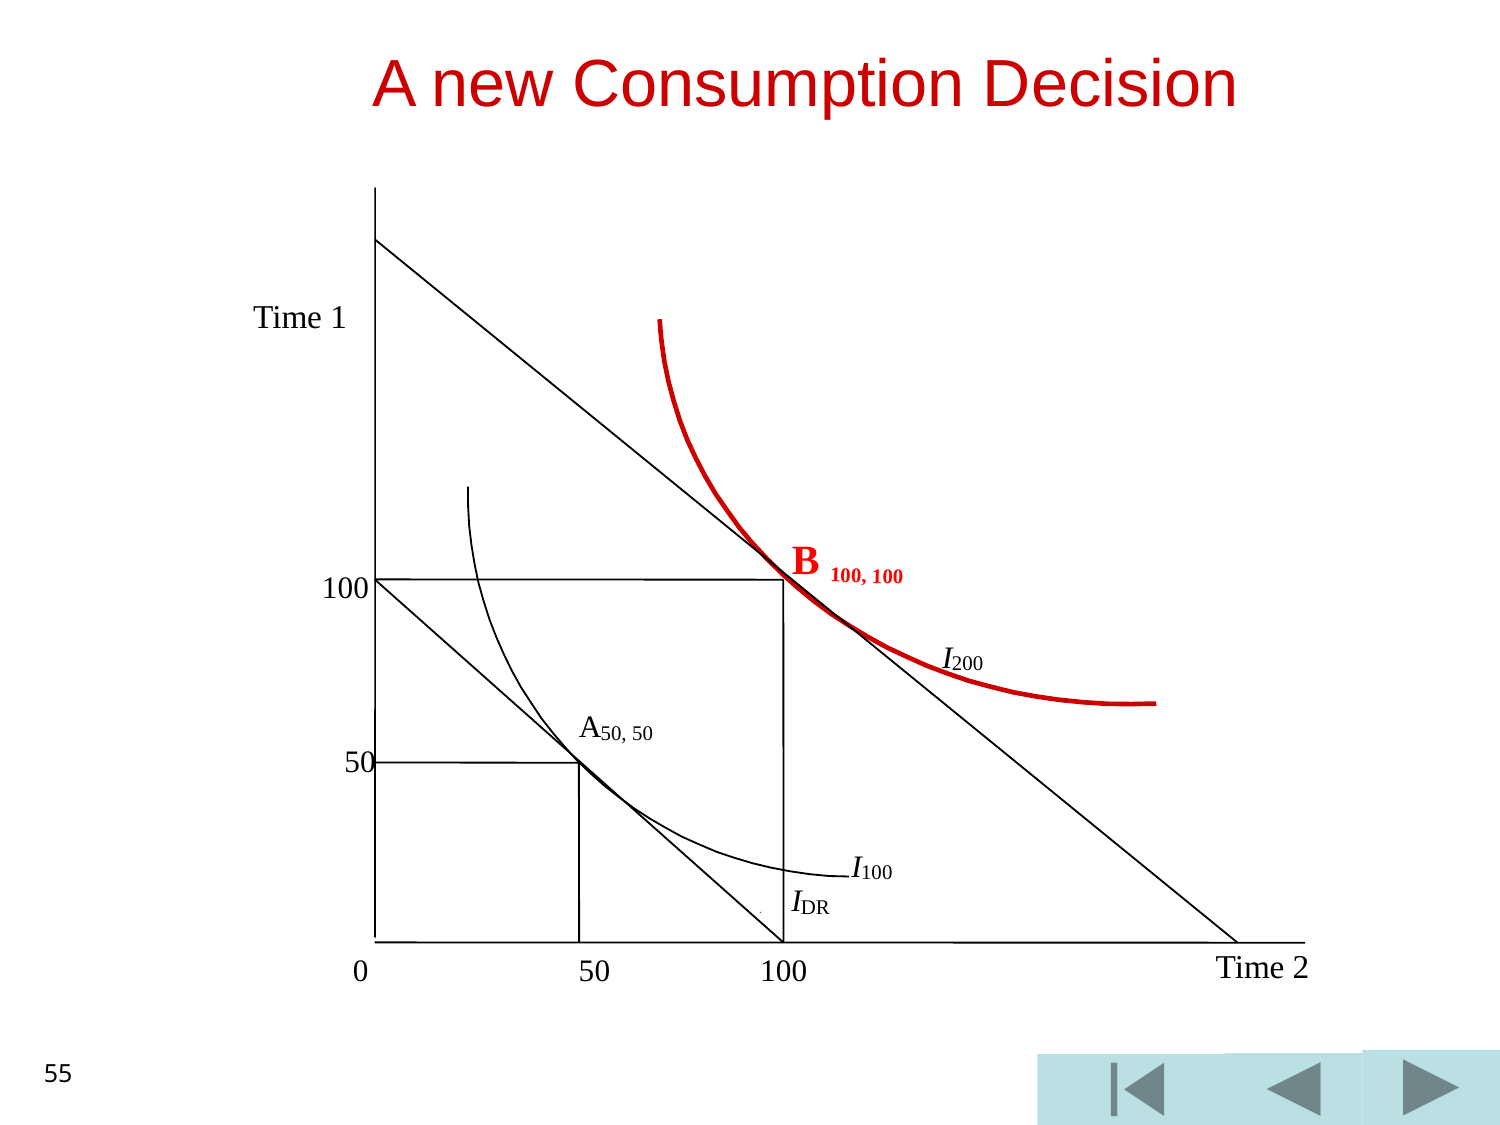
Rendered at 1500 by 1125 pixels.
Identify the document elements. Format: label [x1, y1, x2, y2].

text_box [1037, 1049, 1500, 1125]
text_box [124, 137, 1330, 993]
title [262, 0, 1350, 161]
slide_number [0, 1049, 88, 1125]
